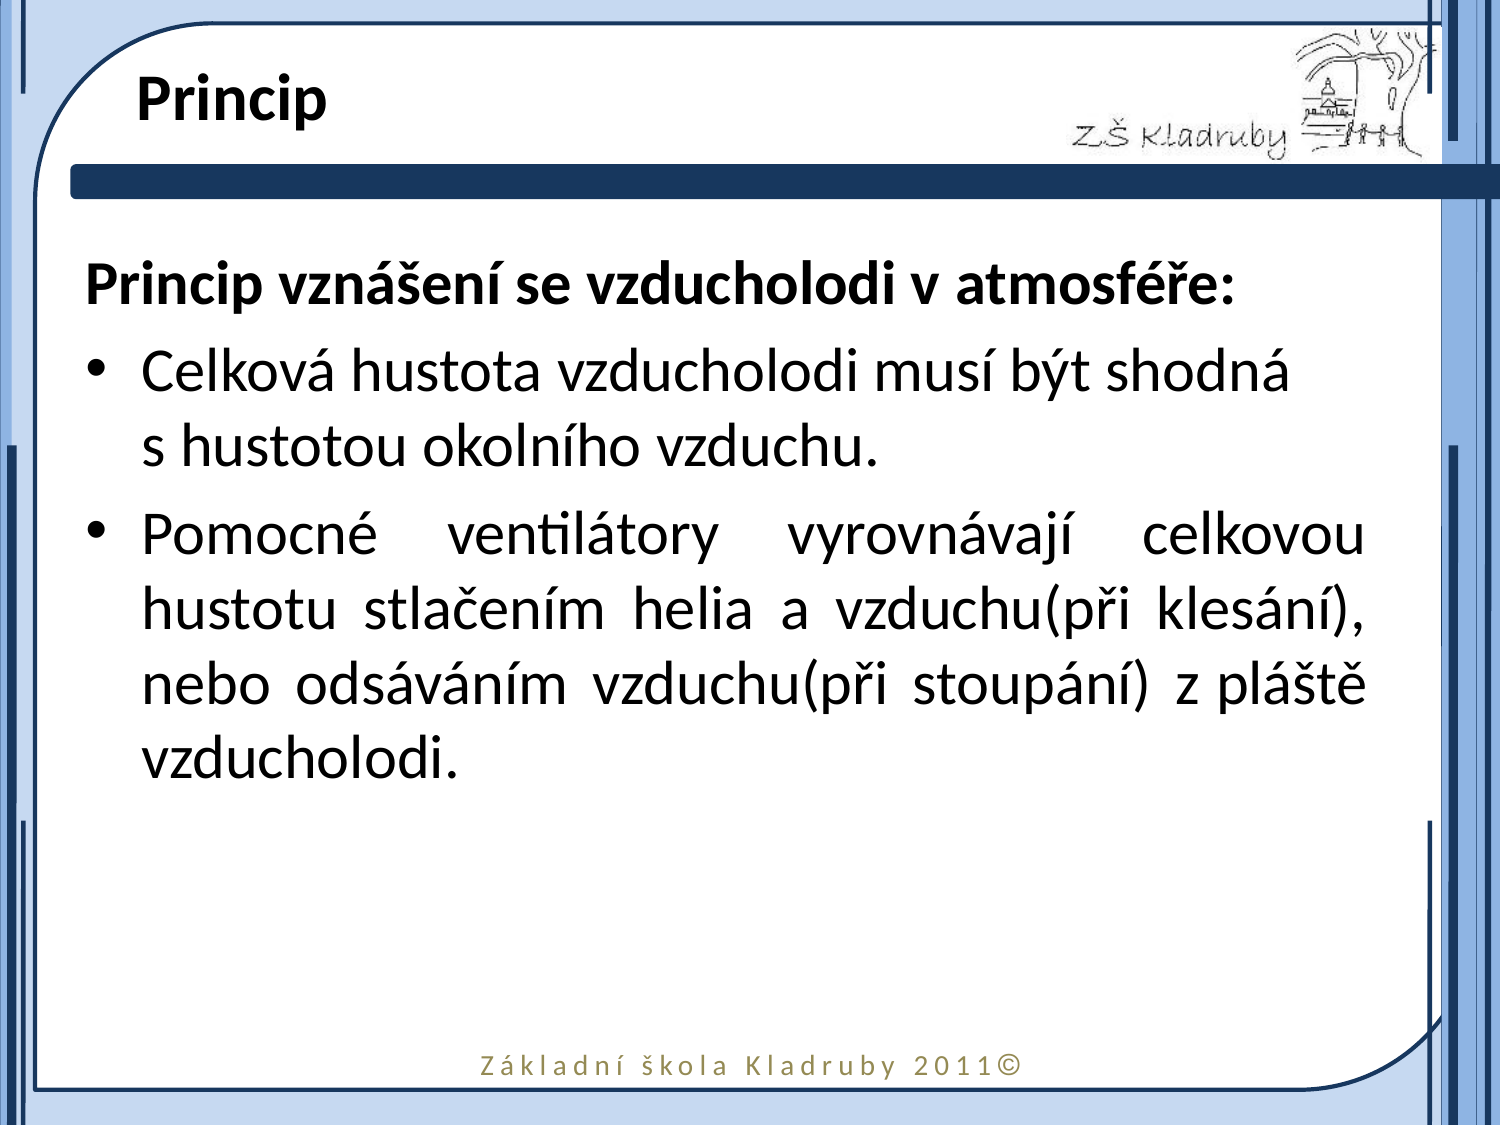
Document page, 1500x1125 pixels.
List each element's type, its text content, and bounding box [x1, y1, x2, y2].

picture [1066, 27, 1442, 164]
list Princip vznášení se vzducholodi v atmosféře: Celková hustota vzducholodi musí být shodná s hustotou okolního vzduchu. Pomocné ventilátory vyrovnávají celkovou hustotu stlačením helia a vzduchu(při klesání), nebo odsáváním vzduchu(při stoupání) z pláště vzducholodi. [70, 234, 1383, 994]
title Princip [121, 35, 1067, 153]
